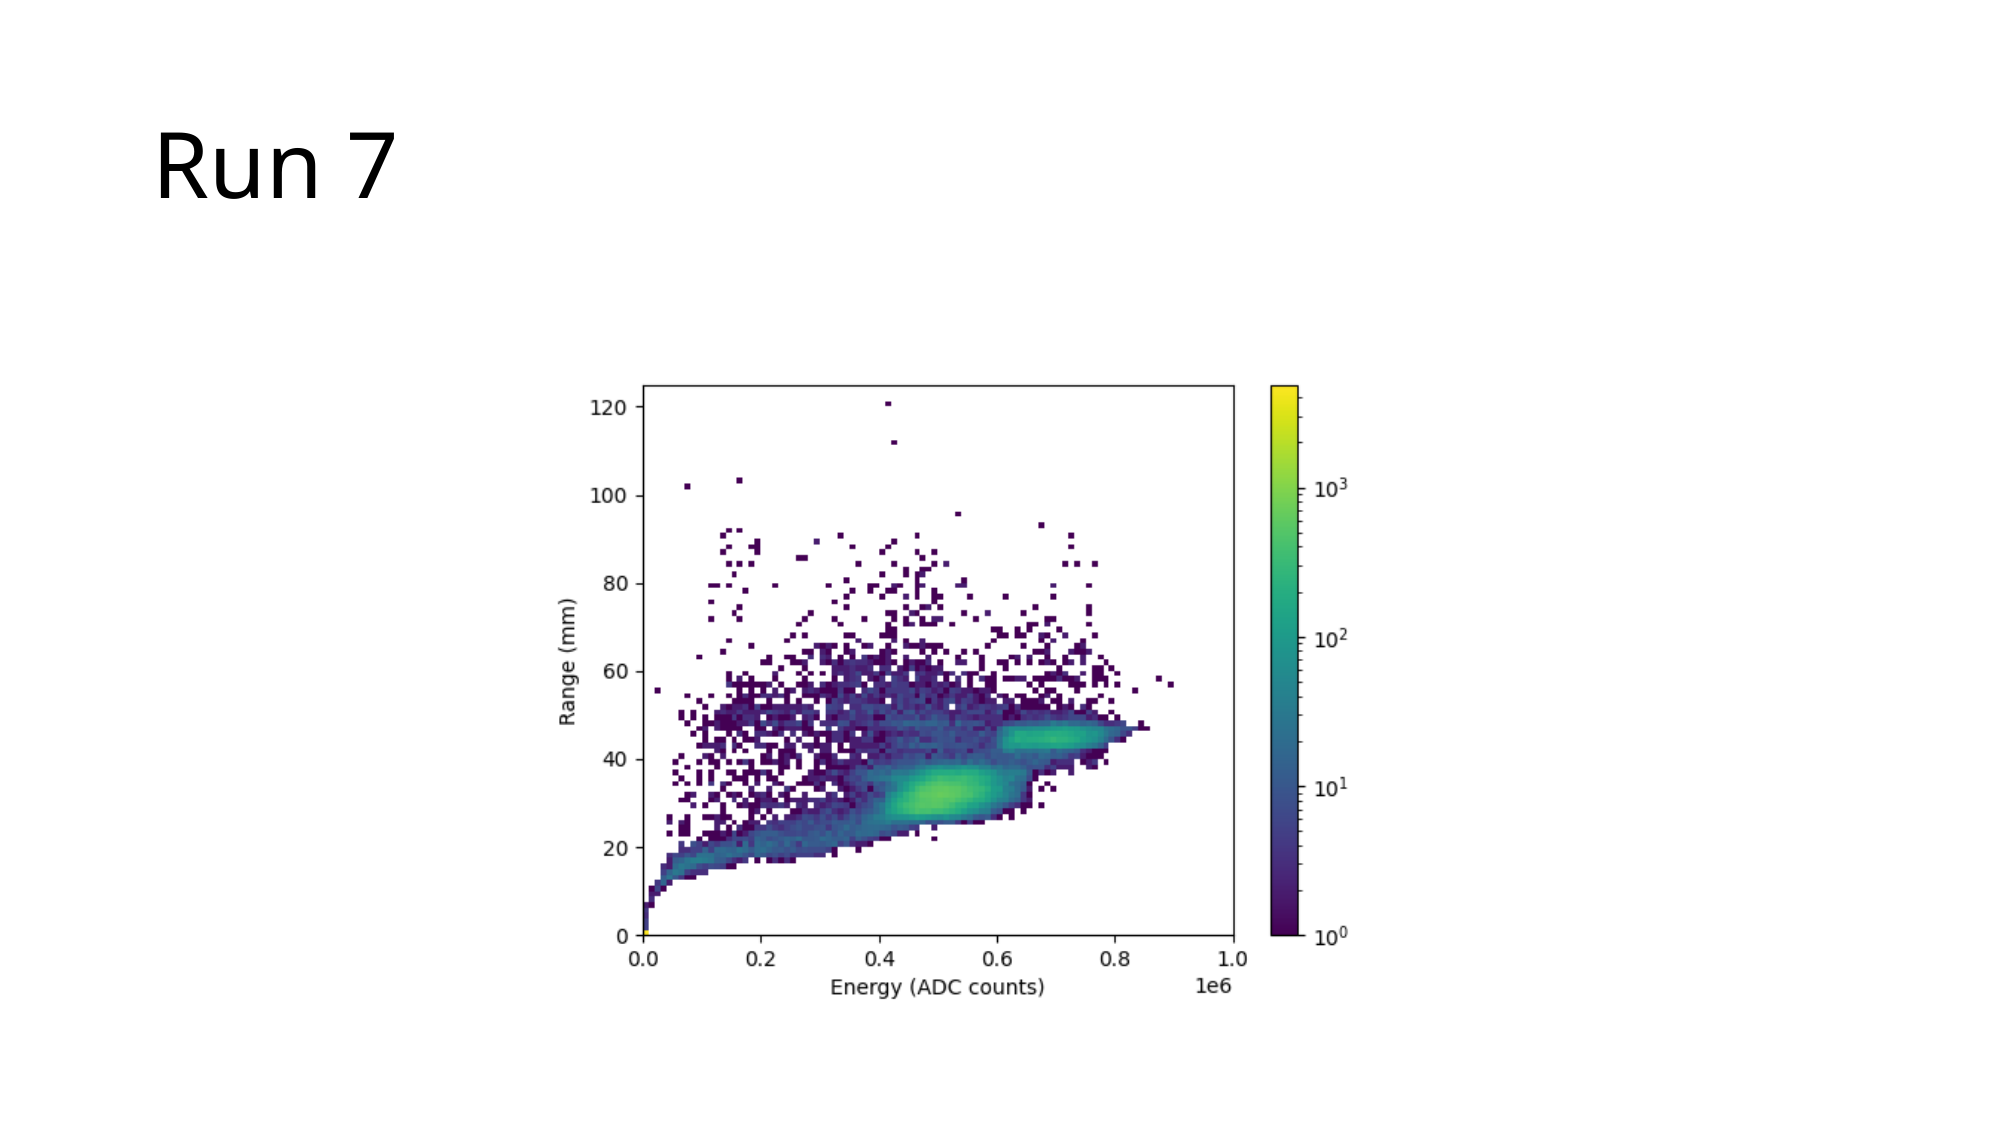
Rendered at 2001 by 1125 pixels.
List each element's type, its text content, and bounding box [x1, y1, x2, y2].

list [524, 299, 1476, 1014]
title Run 7 [137, 59, 1863, 278]
